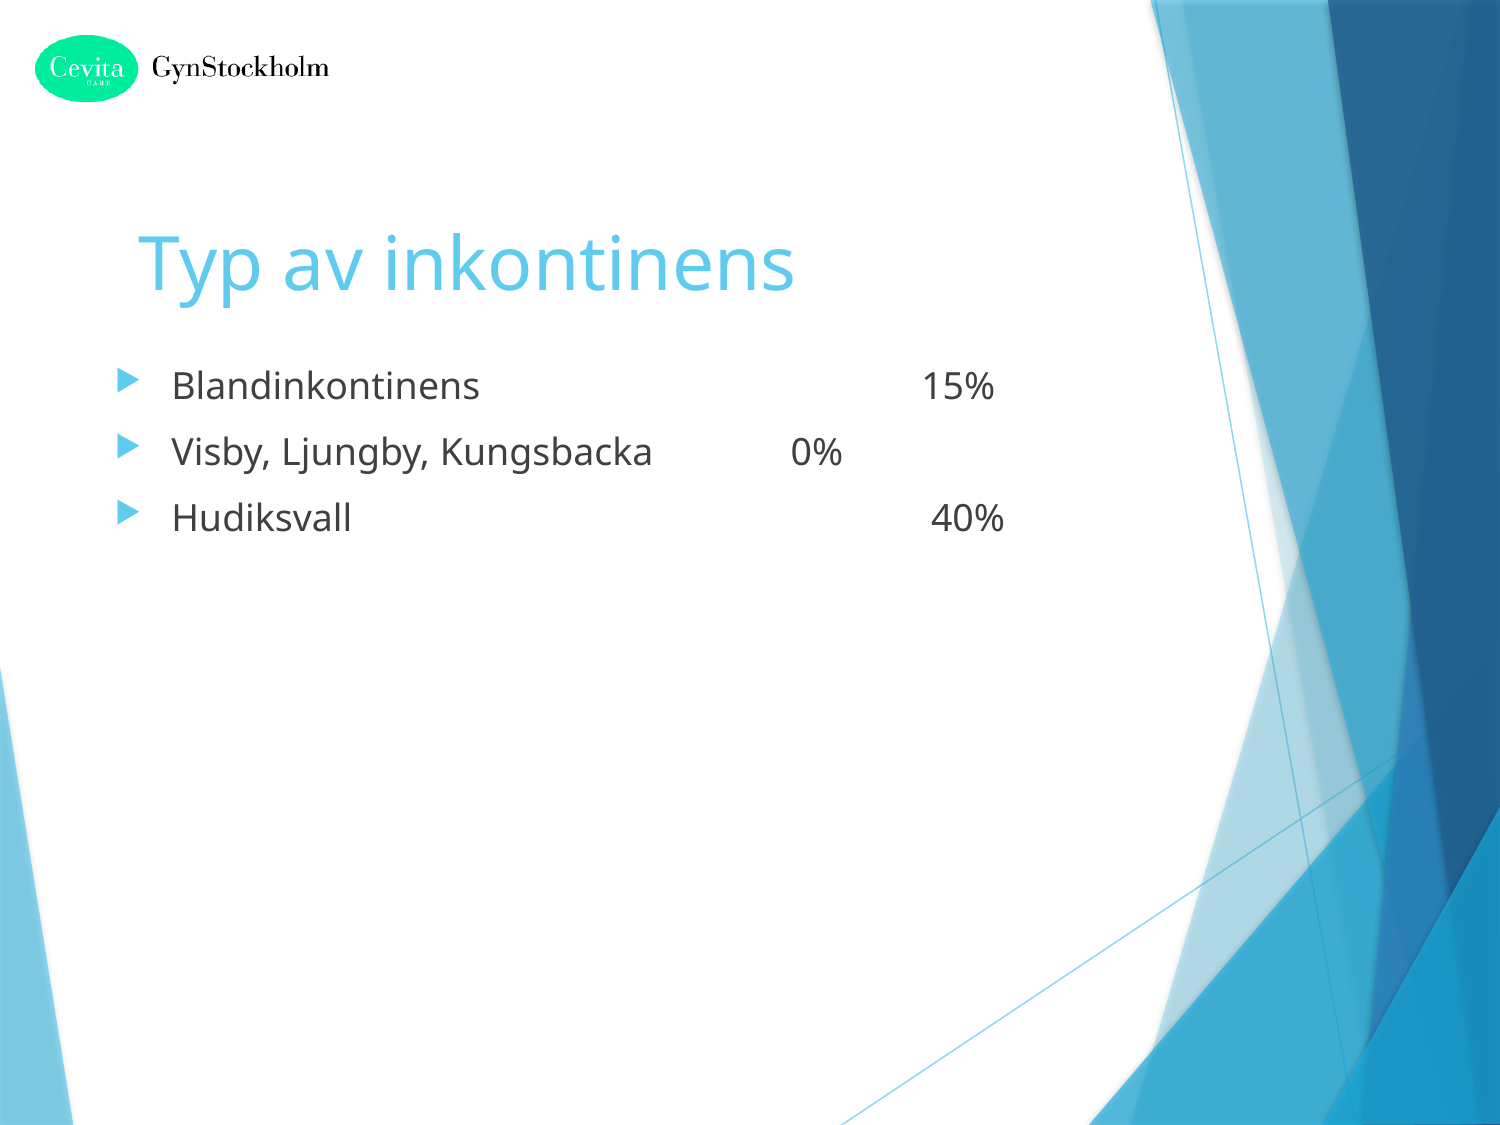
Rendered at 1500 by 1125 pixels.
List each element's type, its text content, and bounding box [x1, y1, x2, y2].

list Blandinkontinens 15% Visby, Ljungby, Kungsbacka 0% Hudiksvall 40% [99, 354, 1142, 992]
picture [34, 34, 329, 103]
title Typ av inkontinens [123, 208, 1142, 317]
